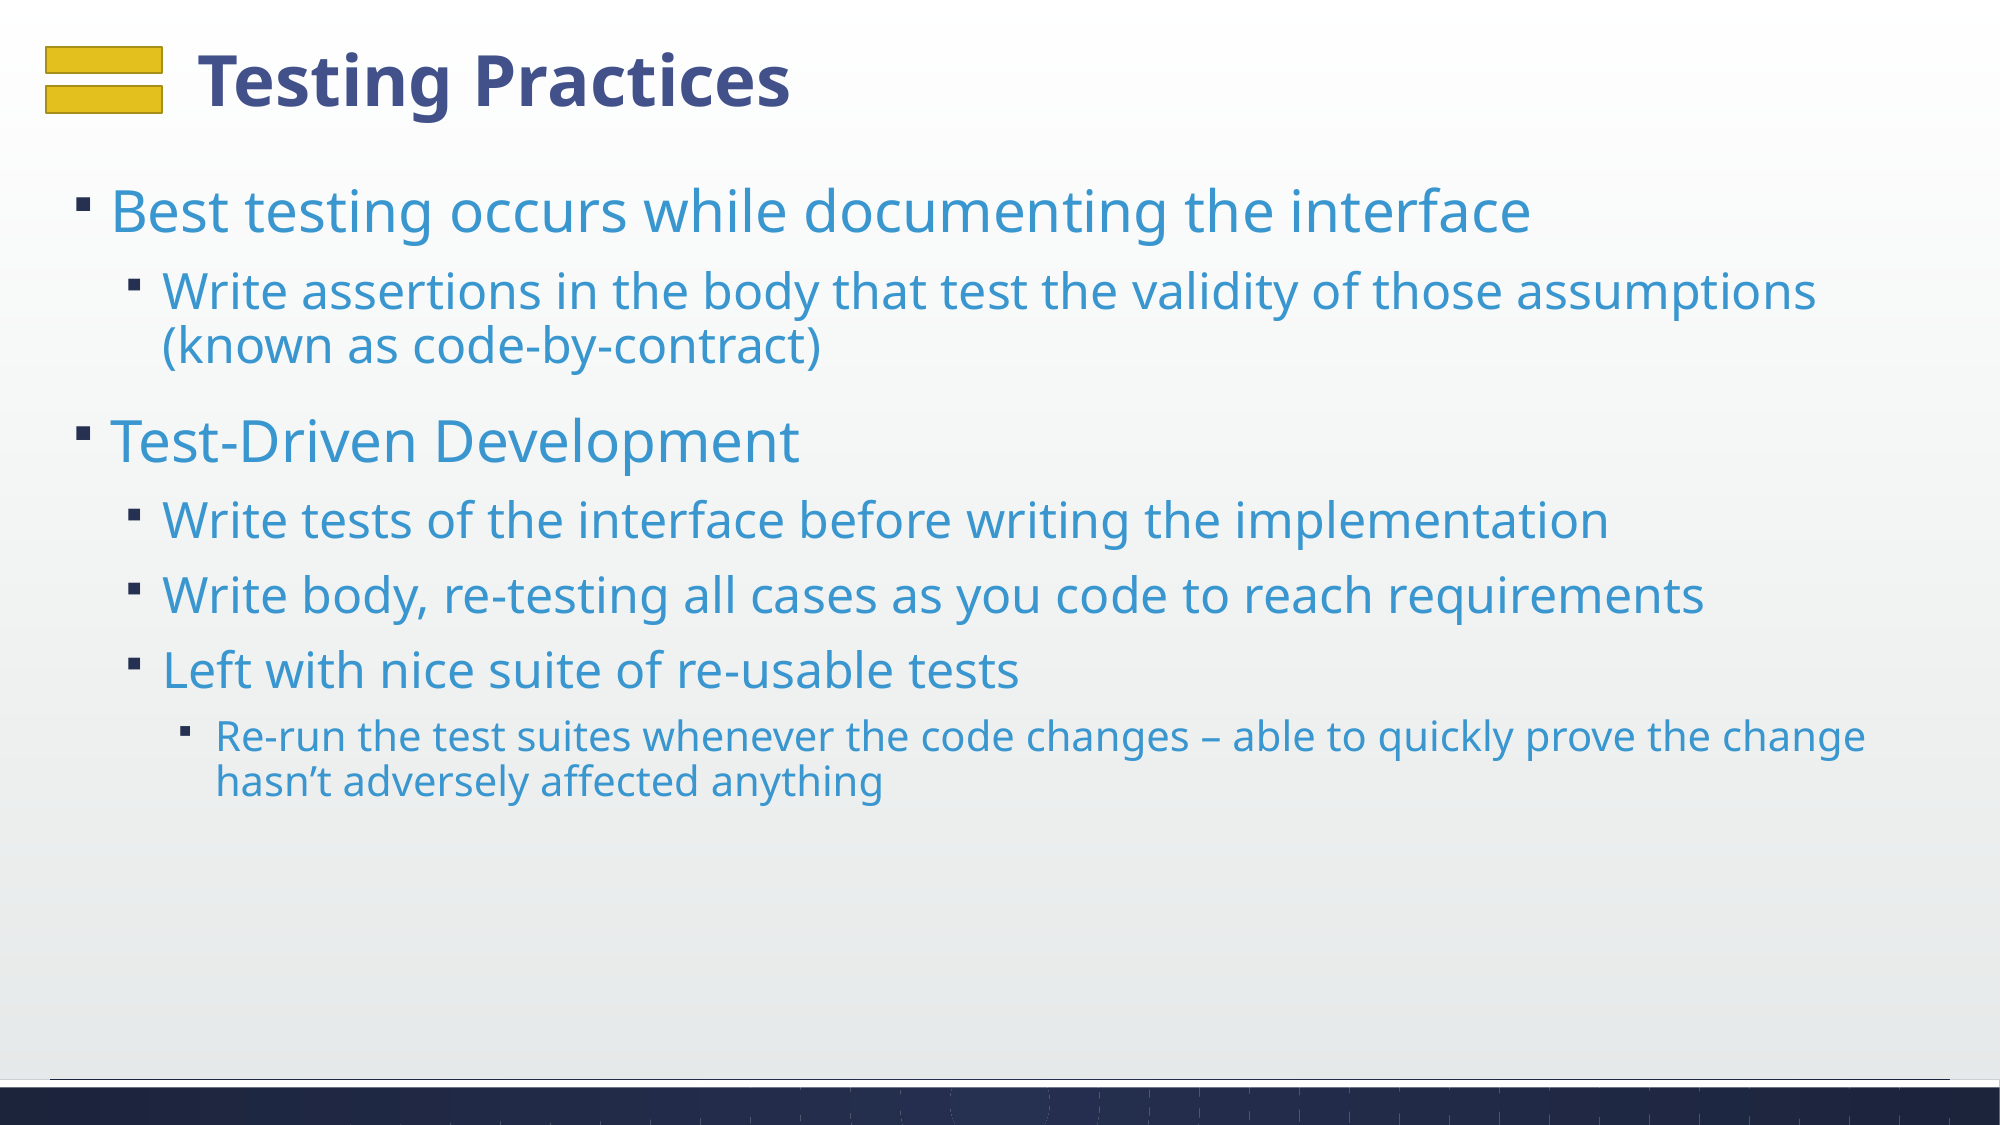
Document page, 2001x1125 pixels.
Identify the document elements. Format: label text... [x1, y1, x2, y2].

list Best testing occurs while documenting the interface Write assertions in the body that test the validity of those assumptions (known as code-by-contract) Test-Driven Development Write tests of the interface before writing the implementation Write body, re-testing all cases as you code to reach requirements Left with nice suite of re-usable tests Re-run the test suites whenever the code changes – able to quickly prove the change hasn’t adversely affected anything [50, 174, 1950, 989]
title Testing Practices [182, 37, 1950, 136]
